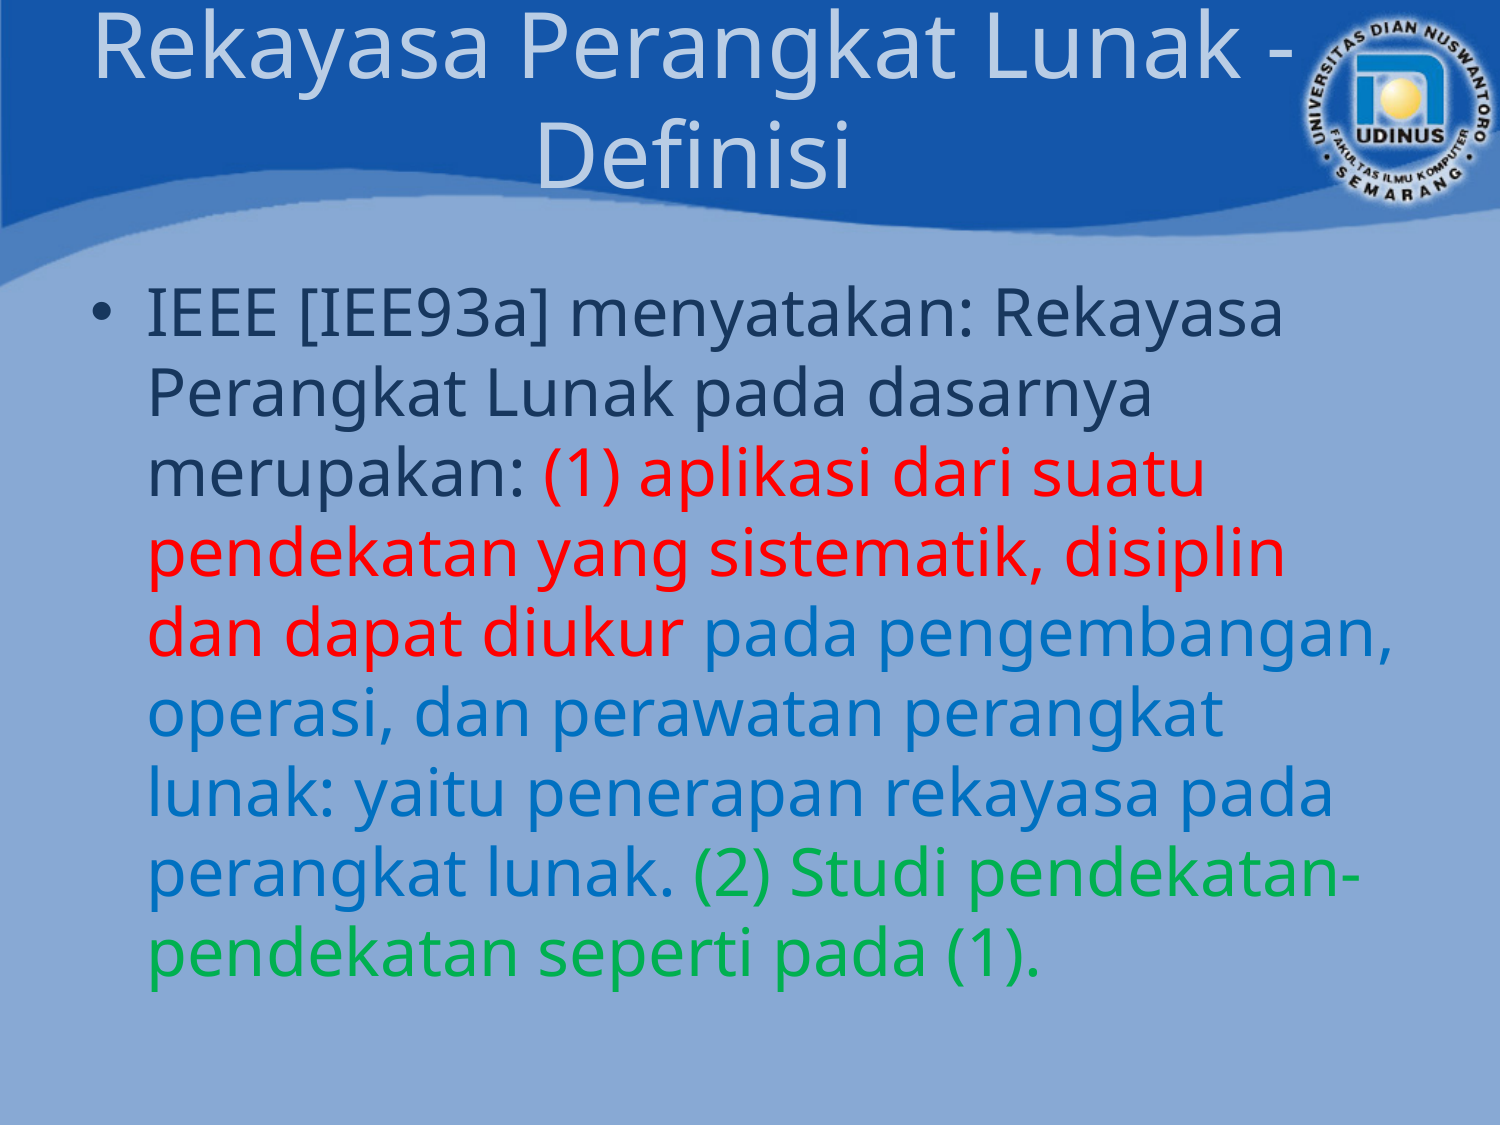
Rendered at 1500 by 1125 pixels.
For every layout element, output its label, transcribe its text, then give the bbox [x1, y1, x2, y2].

picture [0, 0, 1500, 1125]
list IEEE [IEE93a] menyatakan: Rekayasa Perangkat Lunak pada dasarnya merupakan: (1) aplikasi dari suatu pendekatan yang sistematik, disiplin dan dapat diukur pada pengembangan, operasi, dan perawatan perangkat lunak: yaitu penerapan rekayasa pada perangkat lunak. (2) Studi pendekatan-pendekatan seperti pada (1). [75, 262, 1425, 1005]
title Rekayasa Perangkat Lunak - Definisi [62, 2, 1325, 191]
